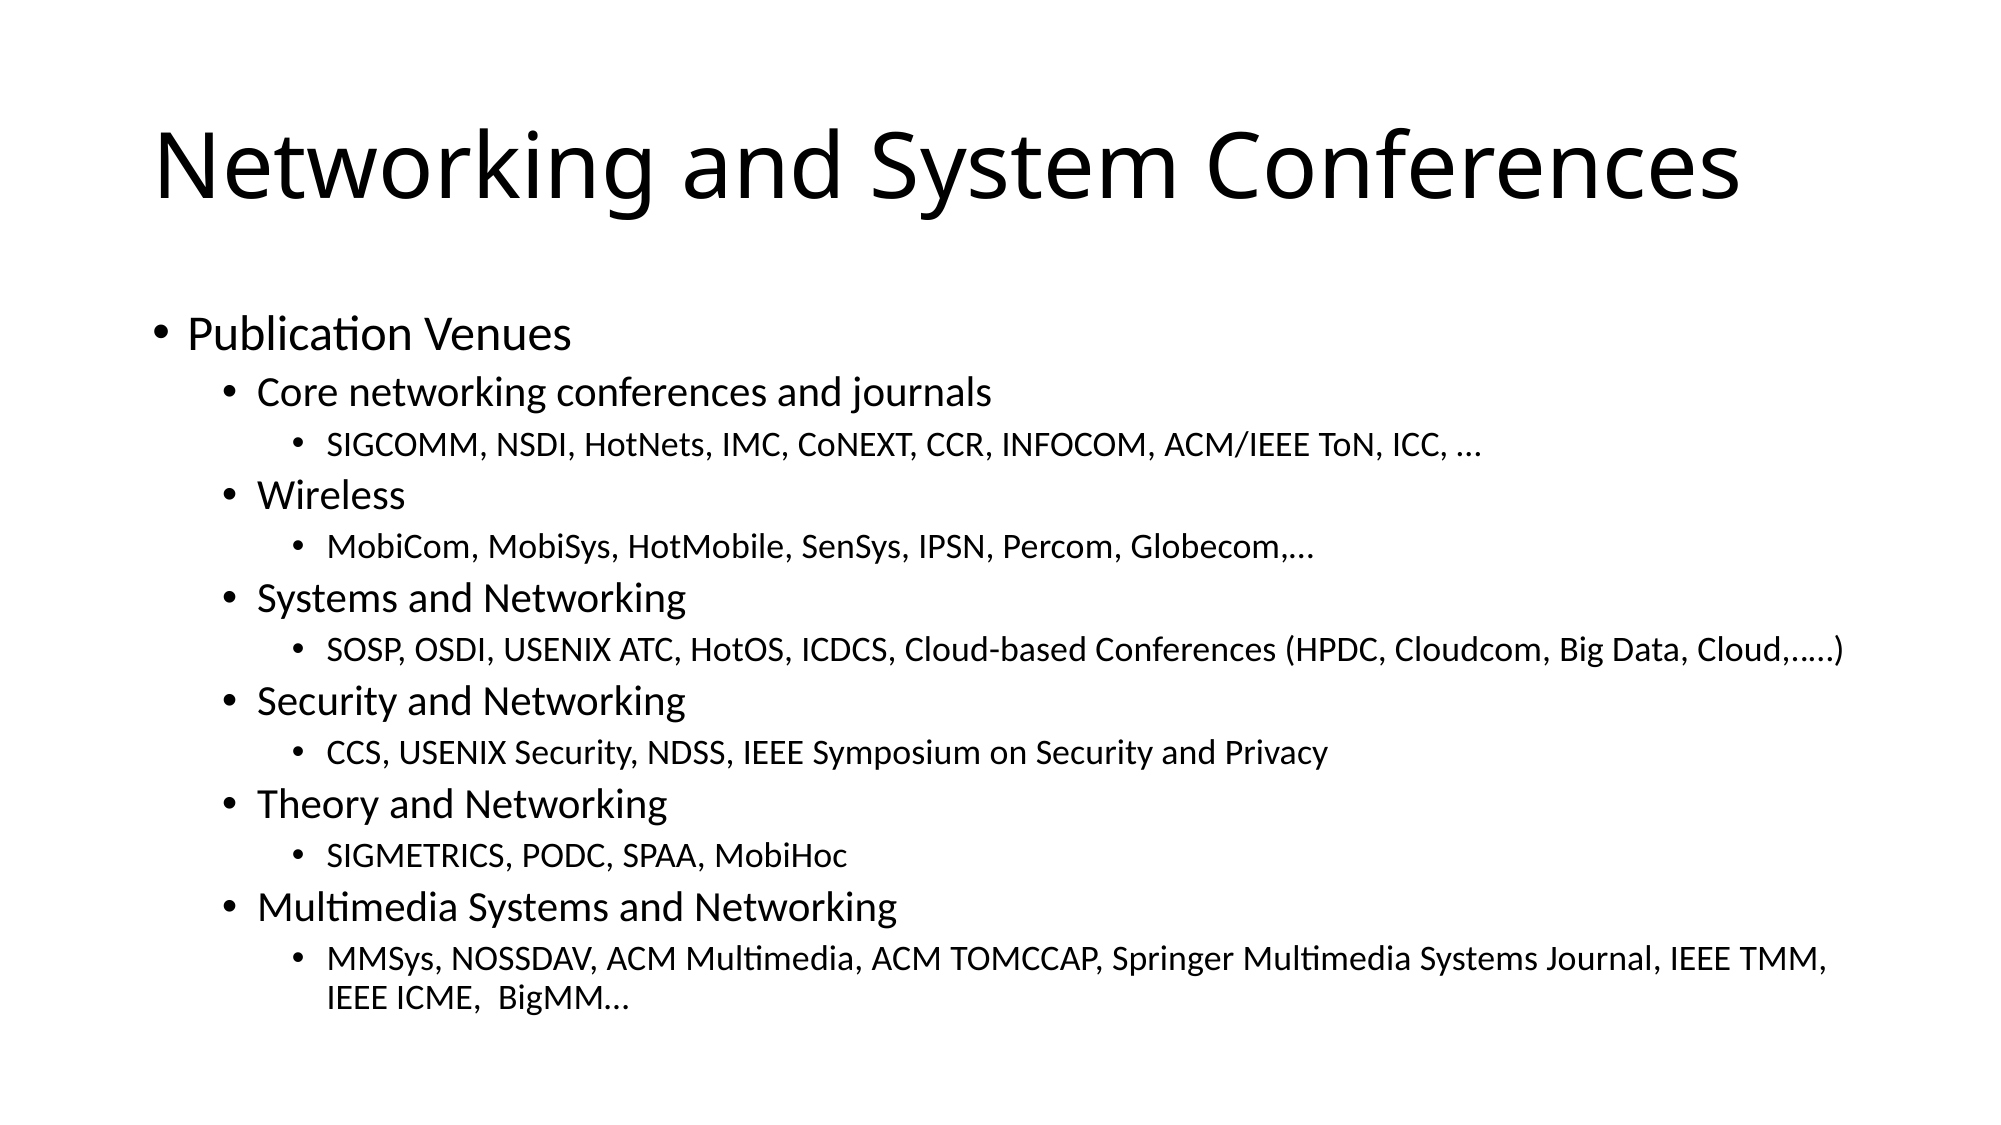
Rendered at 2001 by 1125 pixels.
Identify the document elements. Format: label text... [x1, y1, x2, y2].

title Networking and System Conferences [137, 59, 1863, 278]
list Publication Venues Core networking conferences and journals SIGCOMM, NSDI, HotNets, IMC, CoNEXT, CCR, INFOCOM, ACM/IEEE ToN, ICC, … Wireless MobiCom, MobiSys, HotMobile, SenSys, IPSN, Percom, Globecom,… Systems and Networking SOSP, OSDI, USENIX ATC, HotOS, ICDCS, Cloud-based Conferences (HPDC, Cloudcom, Big Data, Cloud,..…) Security and Networking CCS, USENIX Security, NDSS, IEEE Symposium on Security and Privacy Theory and Networking SIGMETRICS, PODC, SPAA, MobiHoc Multimedia Systems and Networking MMSys, NOSSDAV, ACM Multimedia, ACM TOMCCAP, Springer Multimedia Systems Journal, IEEE TMM, IEEE ICME, BigMM… [137, 299, 1863, 1060]
